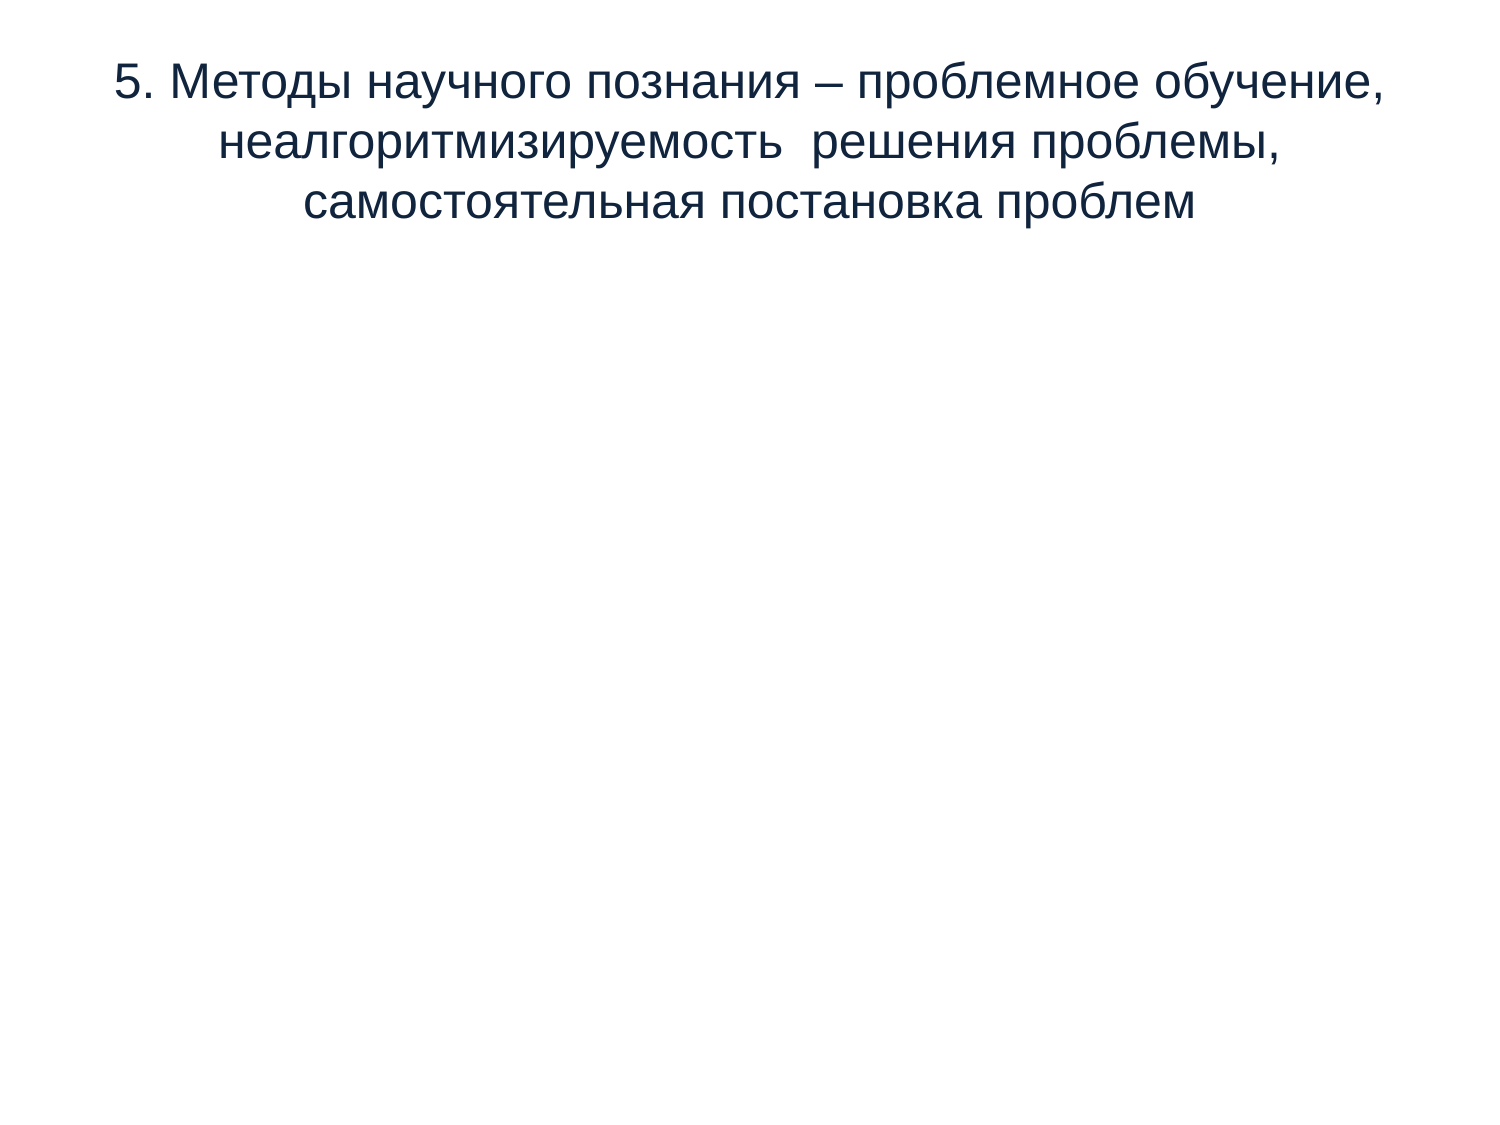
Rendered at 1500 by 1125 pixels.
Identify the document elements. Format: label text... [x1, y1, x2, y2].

title 5. Методы научного познания – проблемное обучение, неалгоритмизируемость решения проблемы, самостоятельная постановка проблем [75, 45, 1425, 233]
